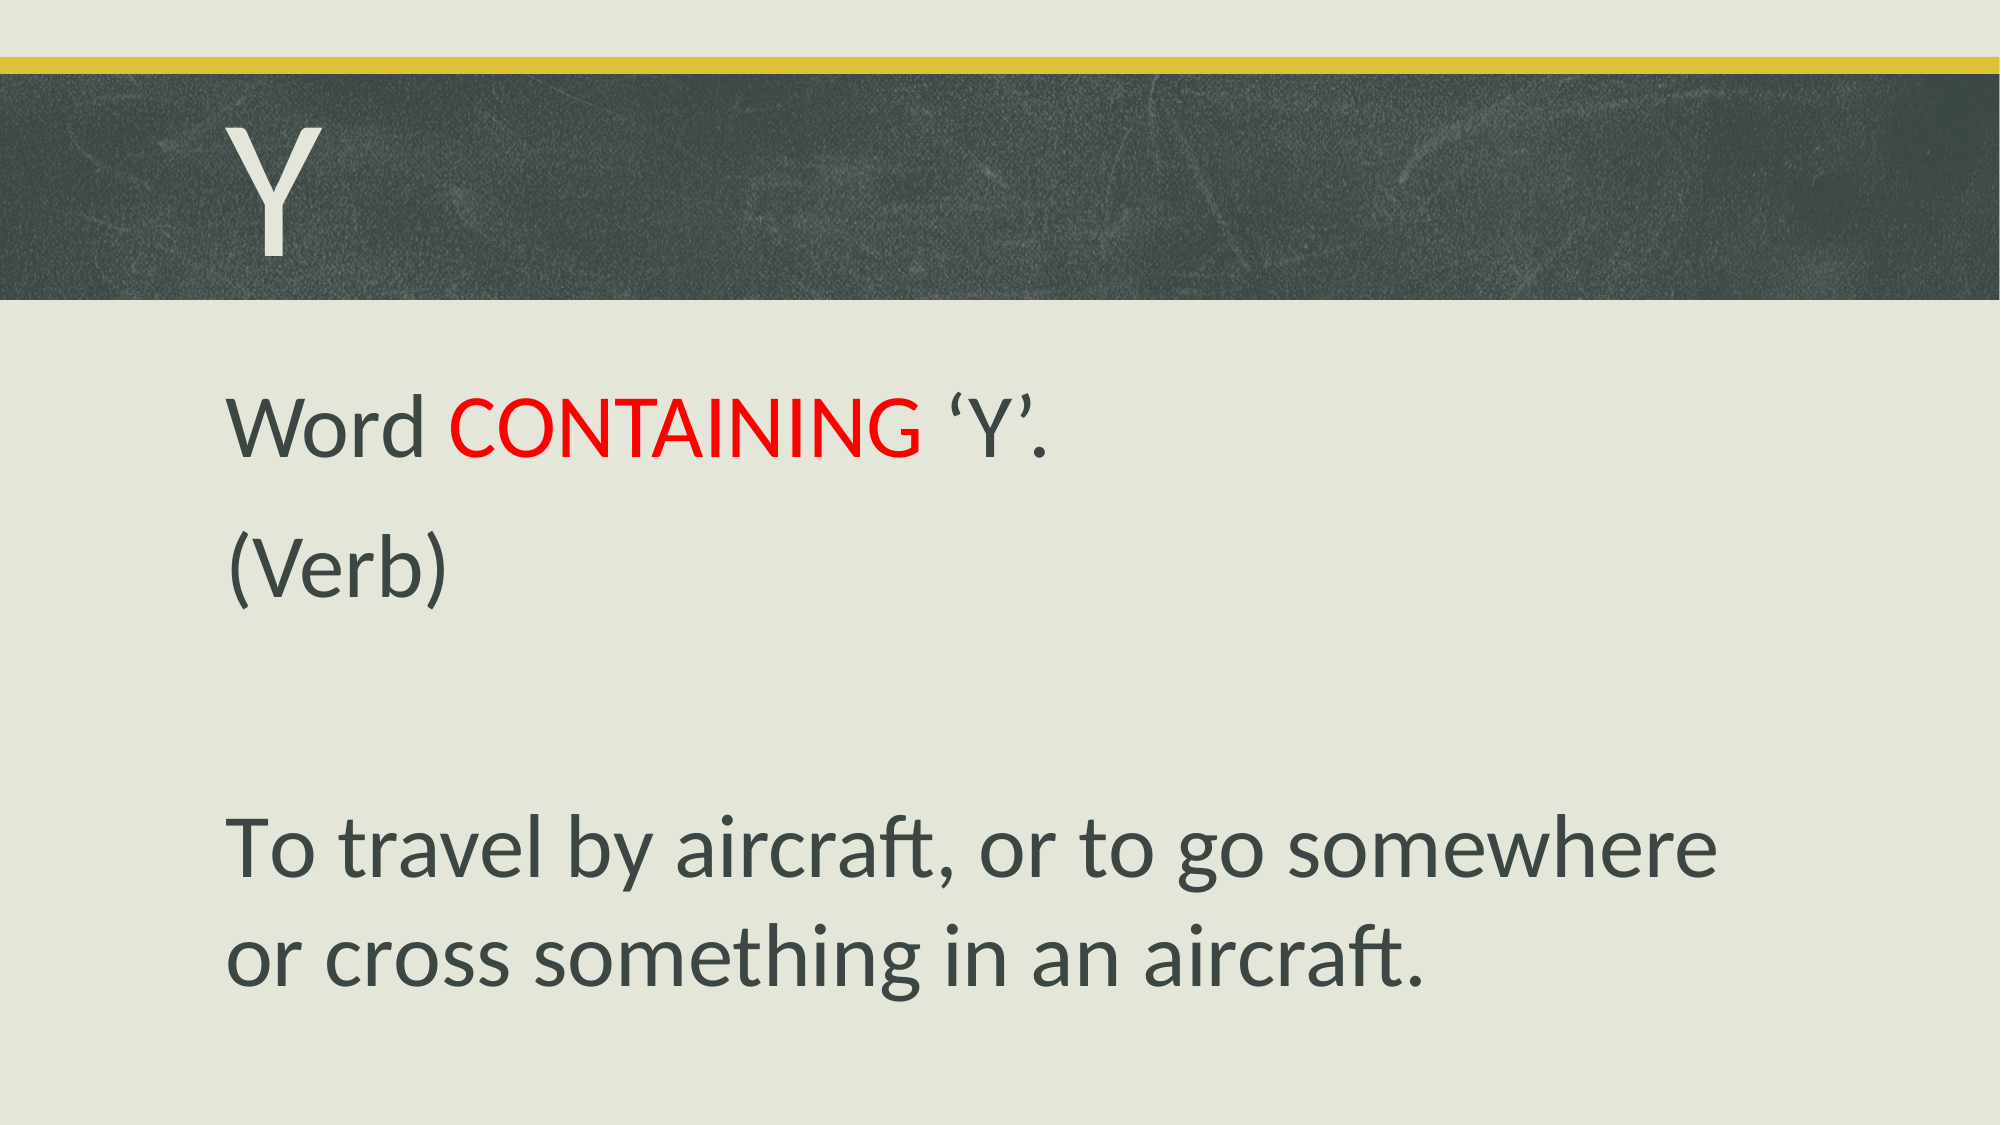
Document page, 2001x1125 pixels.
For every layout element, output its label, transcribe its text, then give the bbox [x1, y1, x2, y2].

title Y [210, 76, 1790, 300]
picture [0, 74, 2000, 300]
list Word CONTAINING ‘Y’. (Verb) To travel by aircraft, or to go somewhere or cross something in an aircraft. [210, 359, 1790, 1014]
